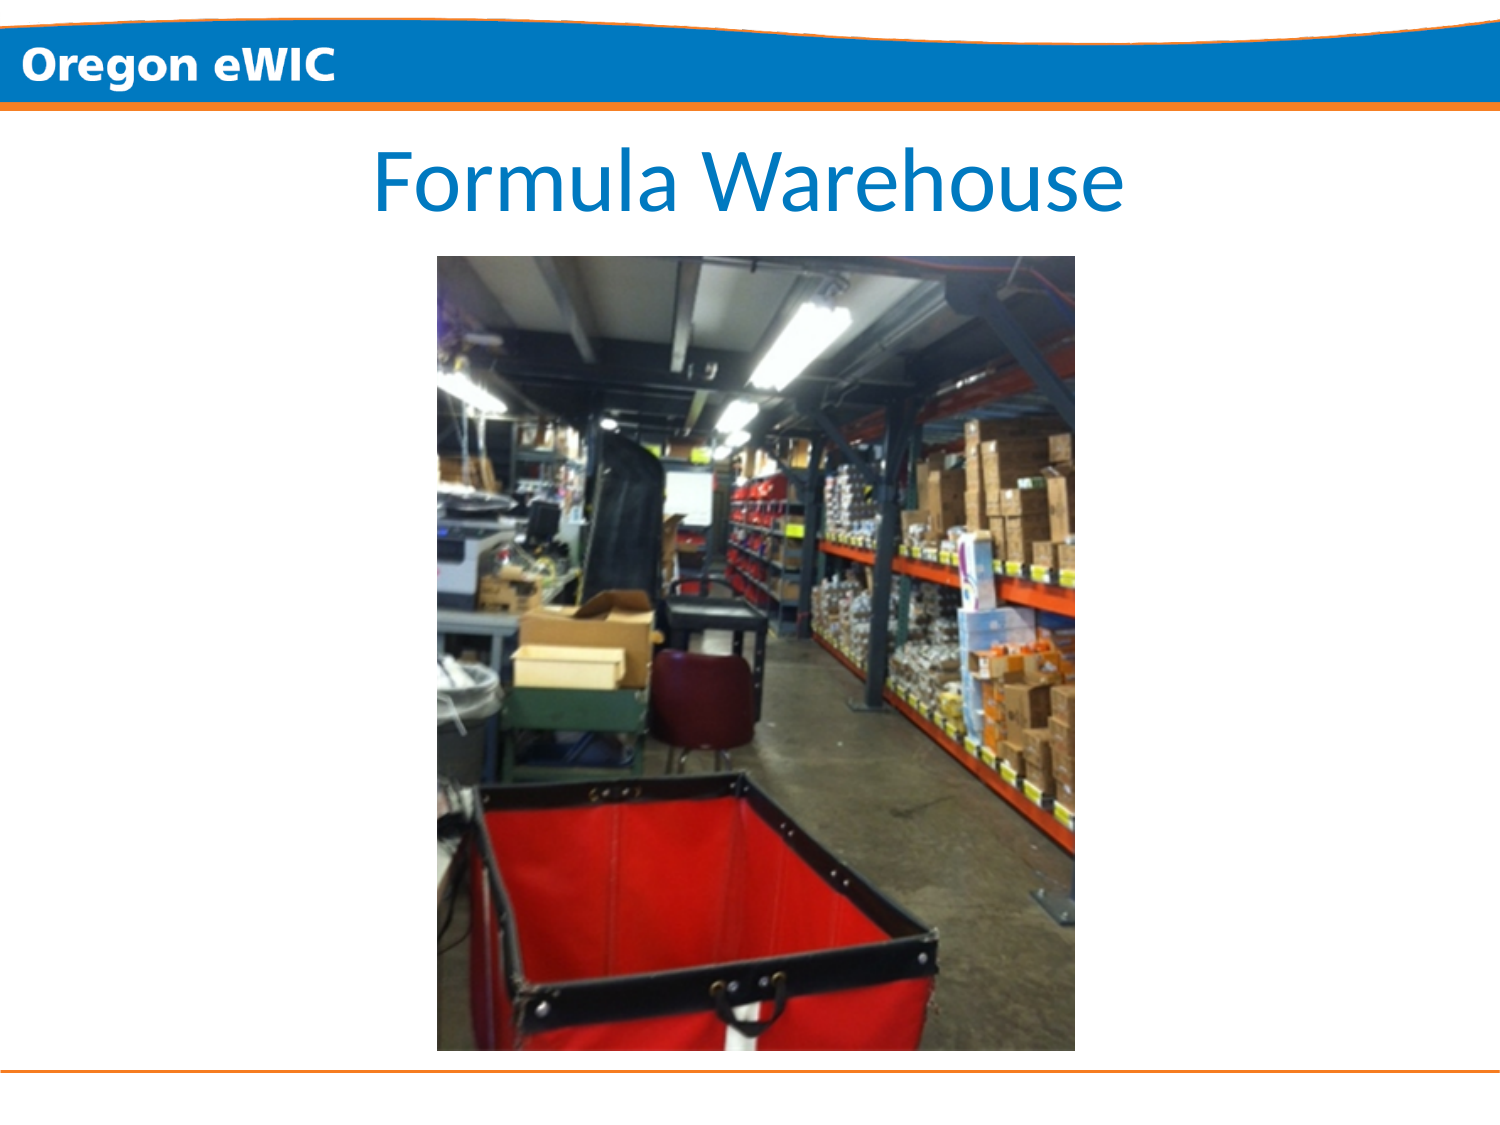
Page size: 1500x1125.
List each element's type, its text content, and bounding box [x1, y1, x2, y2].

picture [437, 256, 1076, 1051]
picture [0, 12, 1500, 111]
picture [0, 1069, 1500, 1075]
title Formula Warehouse [75, 99, 1425, 250]
